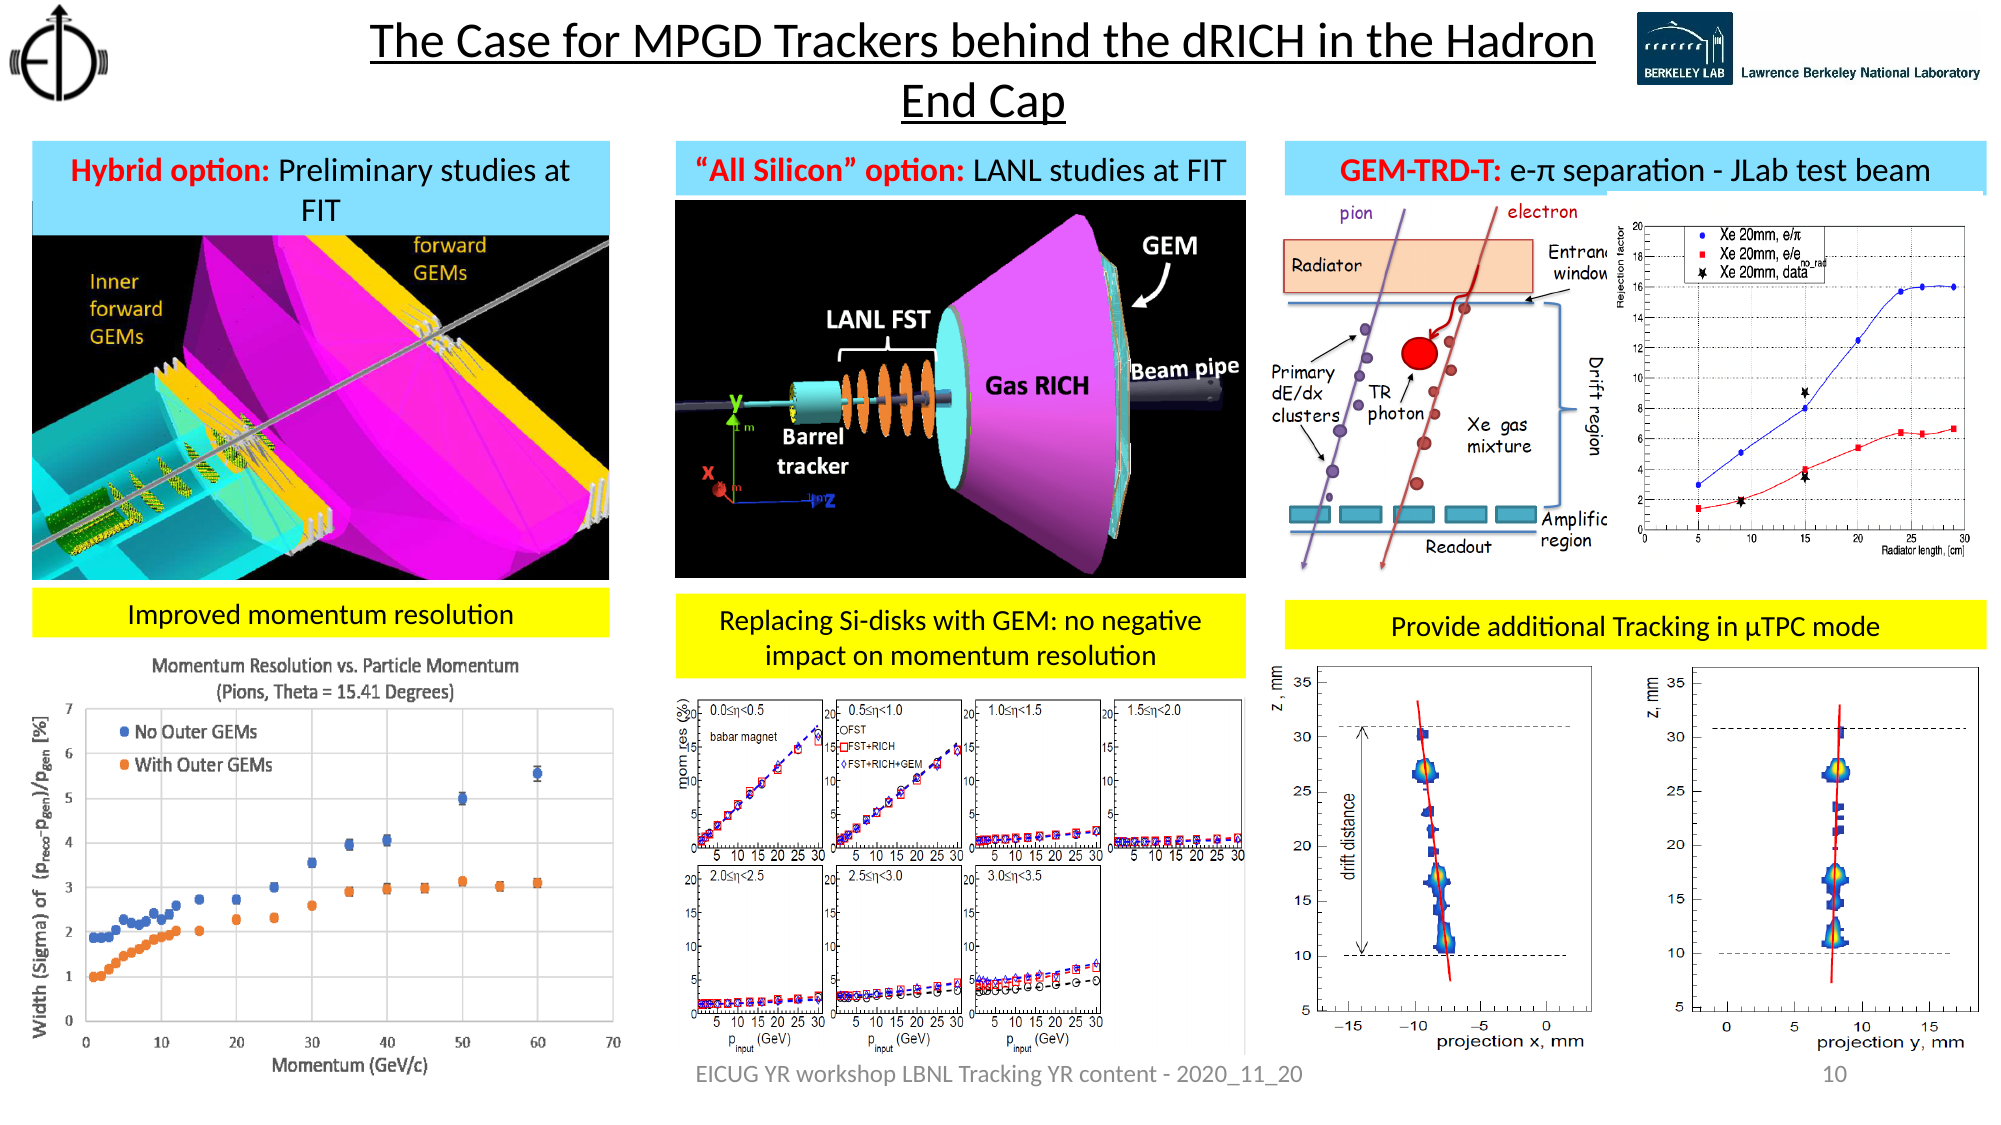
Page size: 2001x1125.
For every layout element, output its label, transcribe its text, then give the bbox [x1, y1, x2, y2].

picture [1637, 12, 1980, 85]
slide_number 10 [1412, 1055, 1863, 1103]
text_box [675, 140, 1246, 1055]
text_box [1263, 140, 1990, 1055]
text_box The Case for MPGD Trackers behind the dRICH in the Hadron End Cap [353, 0, 1614, 135]
footer EICUG YR workshop LBNL Tracking YR content - 2020_11_20 [662, 1042, 1338, 1103]
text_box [18, 140, 625, 1079]
picture [0, 0, 112, 108]
